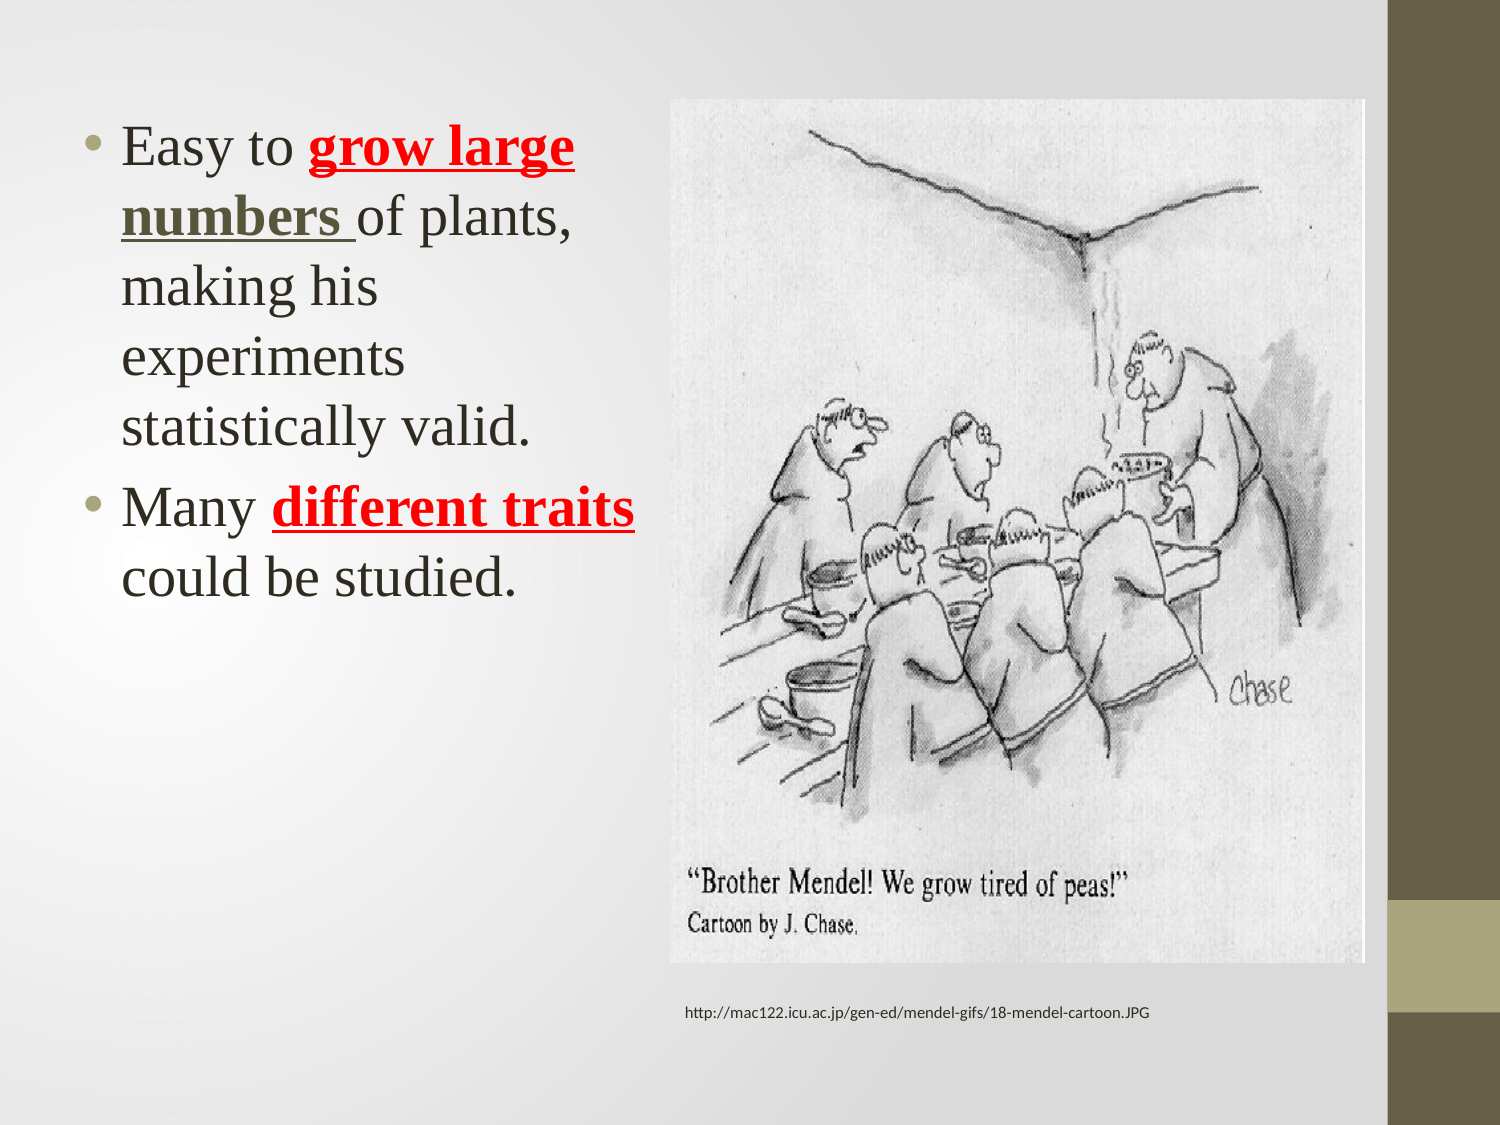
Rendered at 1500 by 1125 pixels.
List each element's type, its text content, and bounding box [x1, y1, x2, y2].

list Easy to grow large numbers of plants, making his experiments statistically valid. Many different traits could be studied. [50, 99, 670, 1050]
picture [669, 99, 1365, 963]
text_box http://mac122.icu.ac.jp/gen-ed/mendel-gifs/18-mendel-cartoon.JPG [669, 994, 1420, 1030]
